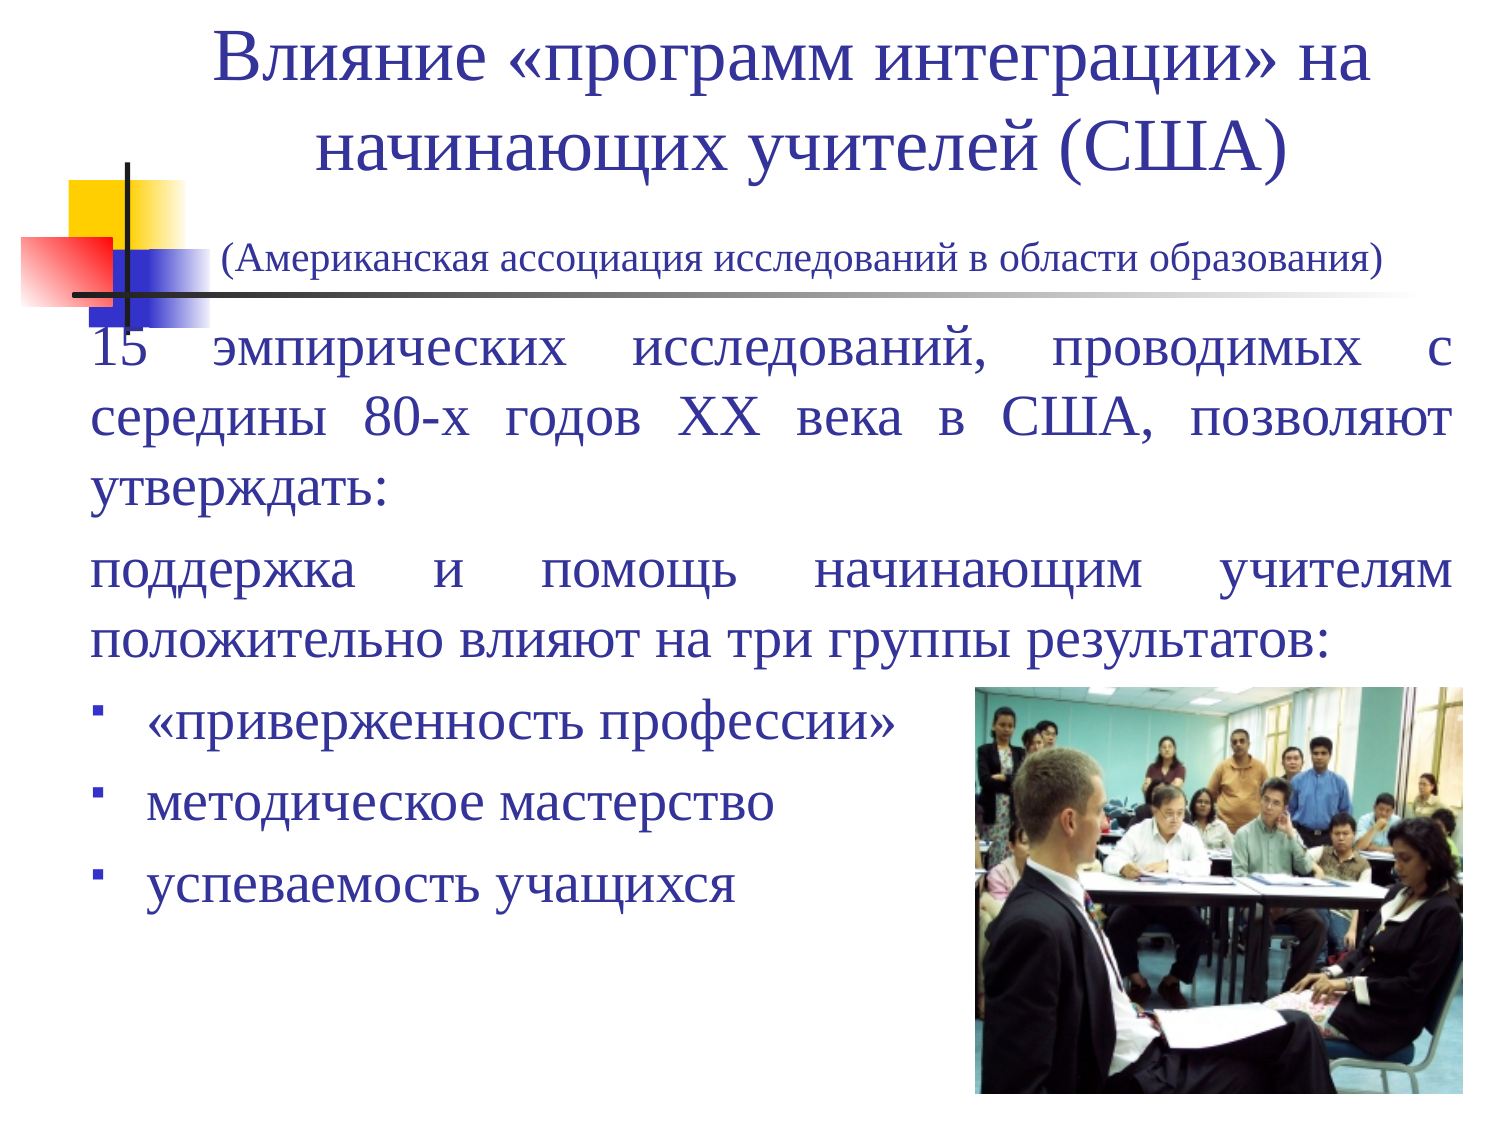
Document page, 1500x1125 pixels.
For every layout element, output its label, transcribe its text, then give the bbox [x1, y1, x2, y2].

list 15 эмпирических исследований, проводимых с середины 80-х годов ХХ века в США, позволяют утверждать: поддержка и помощь начинающим учителям положительно влияют на три группы результатов: «приверженность профессии» методическое мастерство успеваемость учащихся [74, 299, 1470, 1094]
picture [974, 687, 1463, 1094]
title Влияние «программ интеграции» на начинающих учителей (США) (Американская ассоциация исследований в области образования) [137, 37, 1468, 288]
